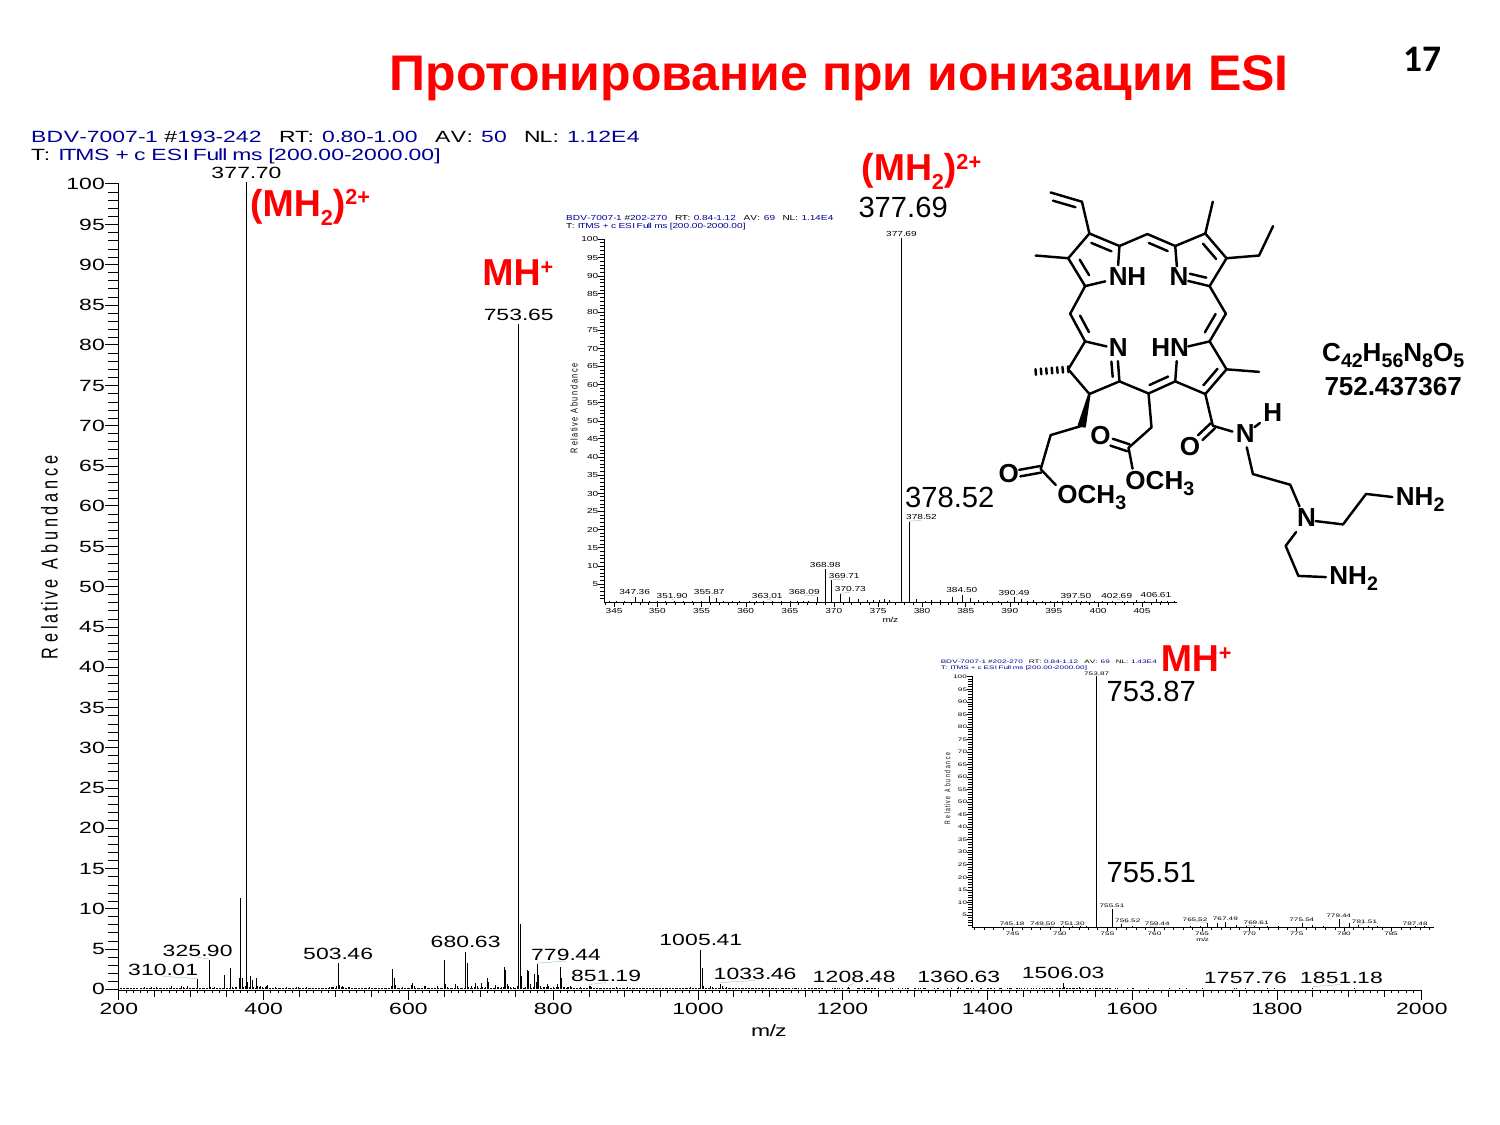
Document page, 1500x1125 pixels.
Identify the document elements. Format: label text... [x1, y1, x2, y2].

text_box 17 [1388, 26, 1457, 87]
picture [27, 125, 1459, 1047]
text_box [997, 184, 1466, 599]
text_box Протонирование при ионизации ESI [291, 32, 1402, 108]
